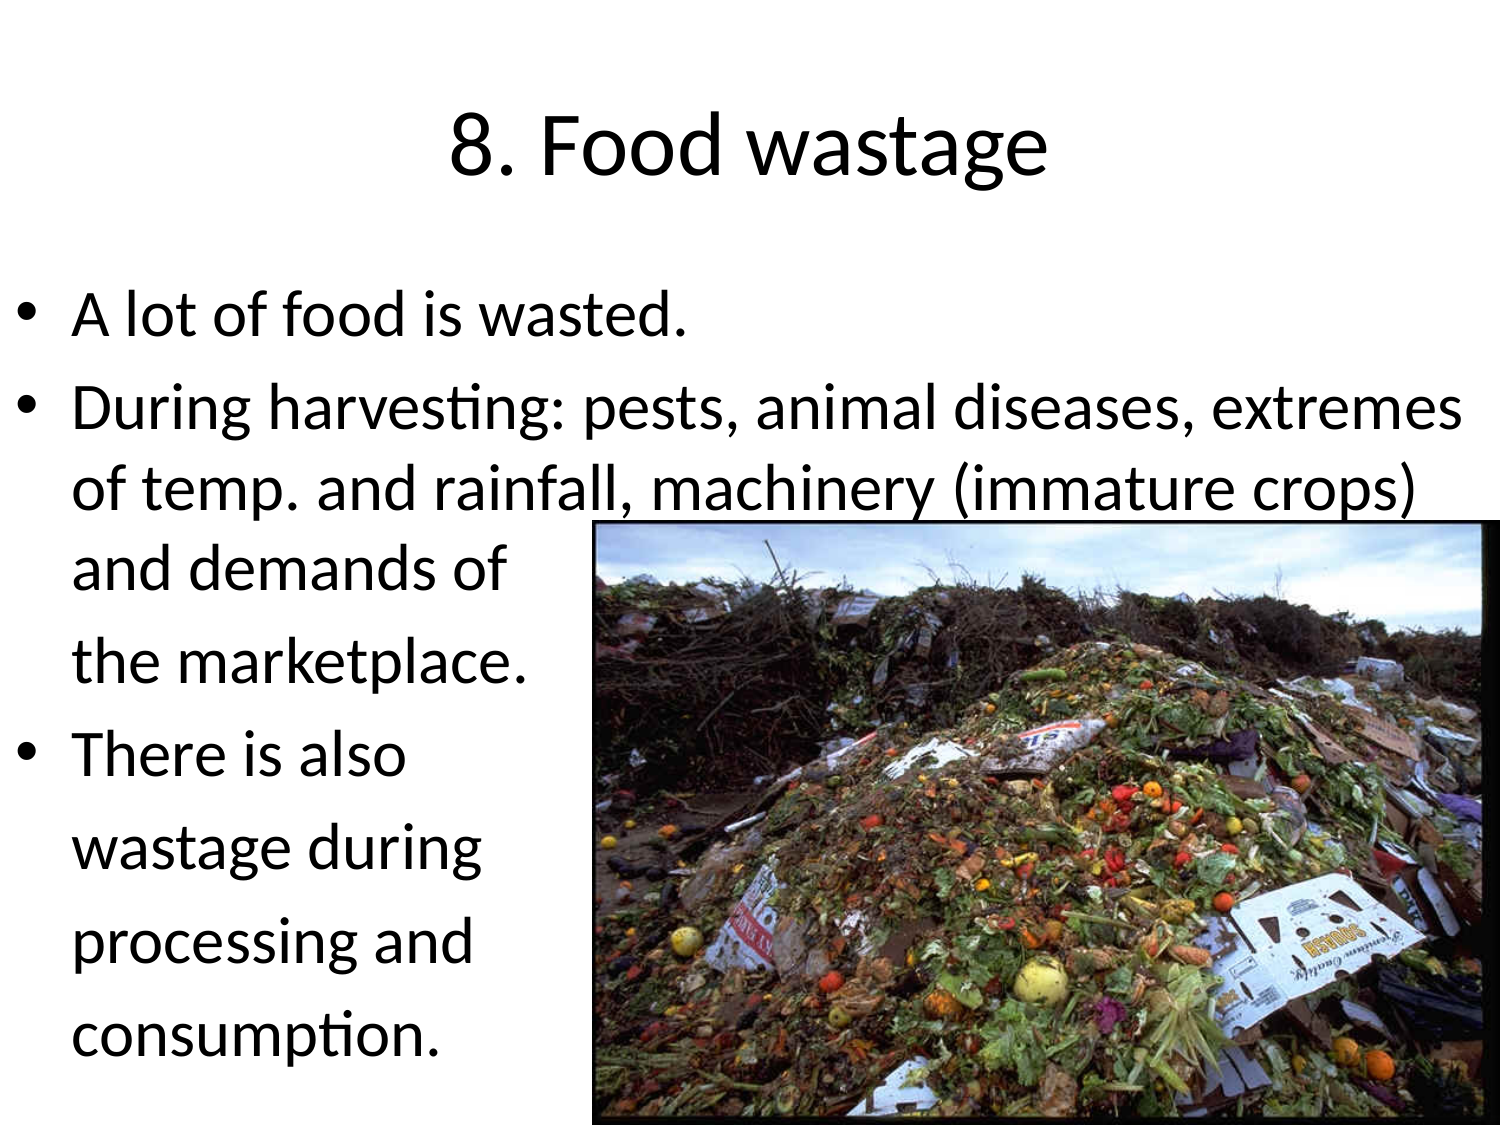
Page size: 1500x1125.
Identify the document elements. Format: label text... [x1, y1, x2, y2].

picture [592, 520, 1500, 1125]
list A lot of food is wasted. During harvesting: pests, animal diseases, extremes of temp. and rainfall, machinery (immature crops) and demands of the marketplace. There is also wastage during processing and consumption. [0, 262, 1500, 1005]
title 8. Food wastage [75, 45, 1425, 233]
